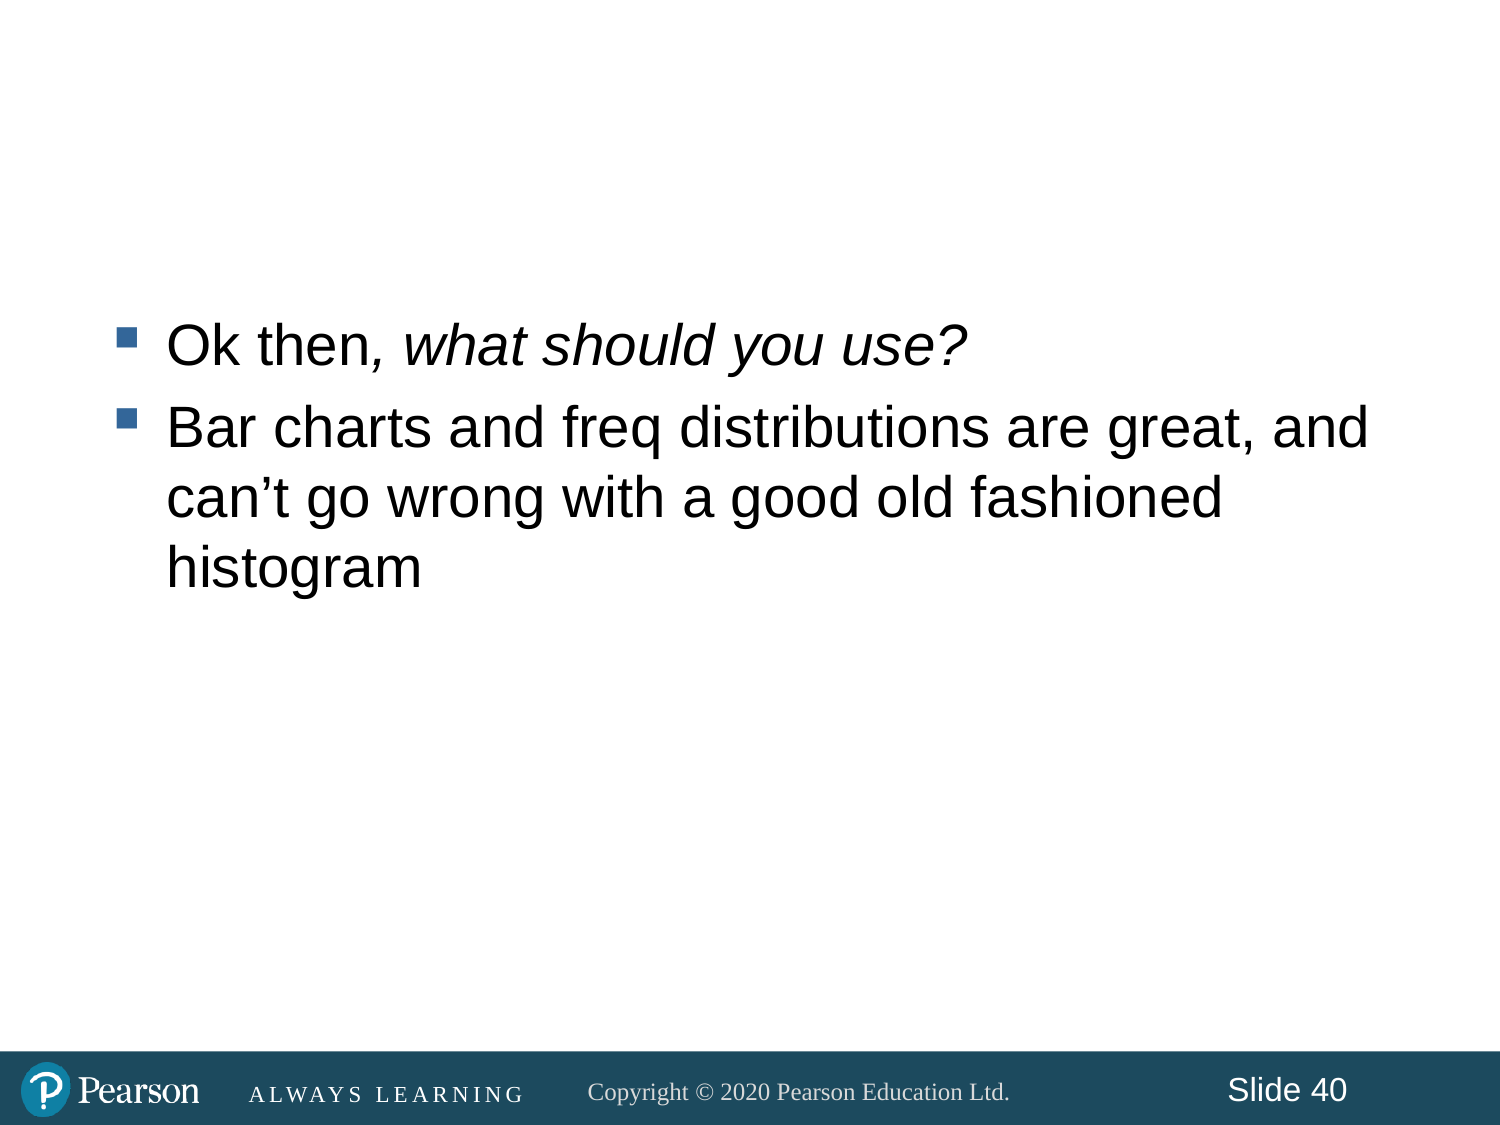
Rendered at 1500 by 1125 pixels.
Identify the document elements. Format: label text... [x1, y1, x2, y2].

picture [21, 1062, 199, 1117]
list Ok then, what should you use? Bar charts and freq distributions are great, and can’t go wrong with a good old fashioned histogram [99, 299, 1425, 1044]
